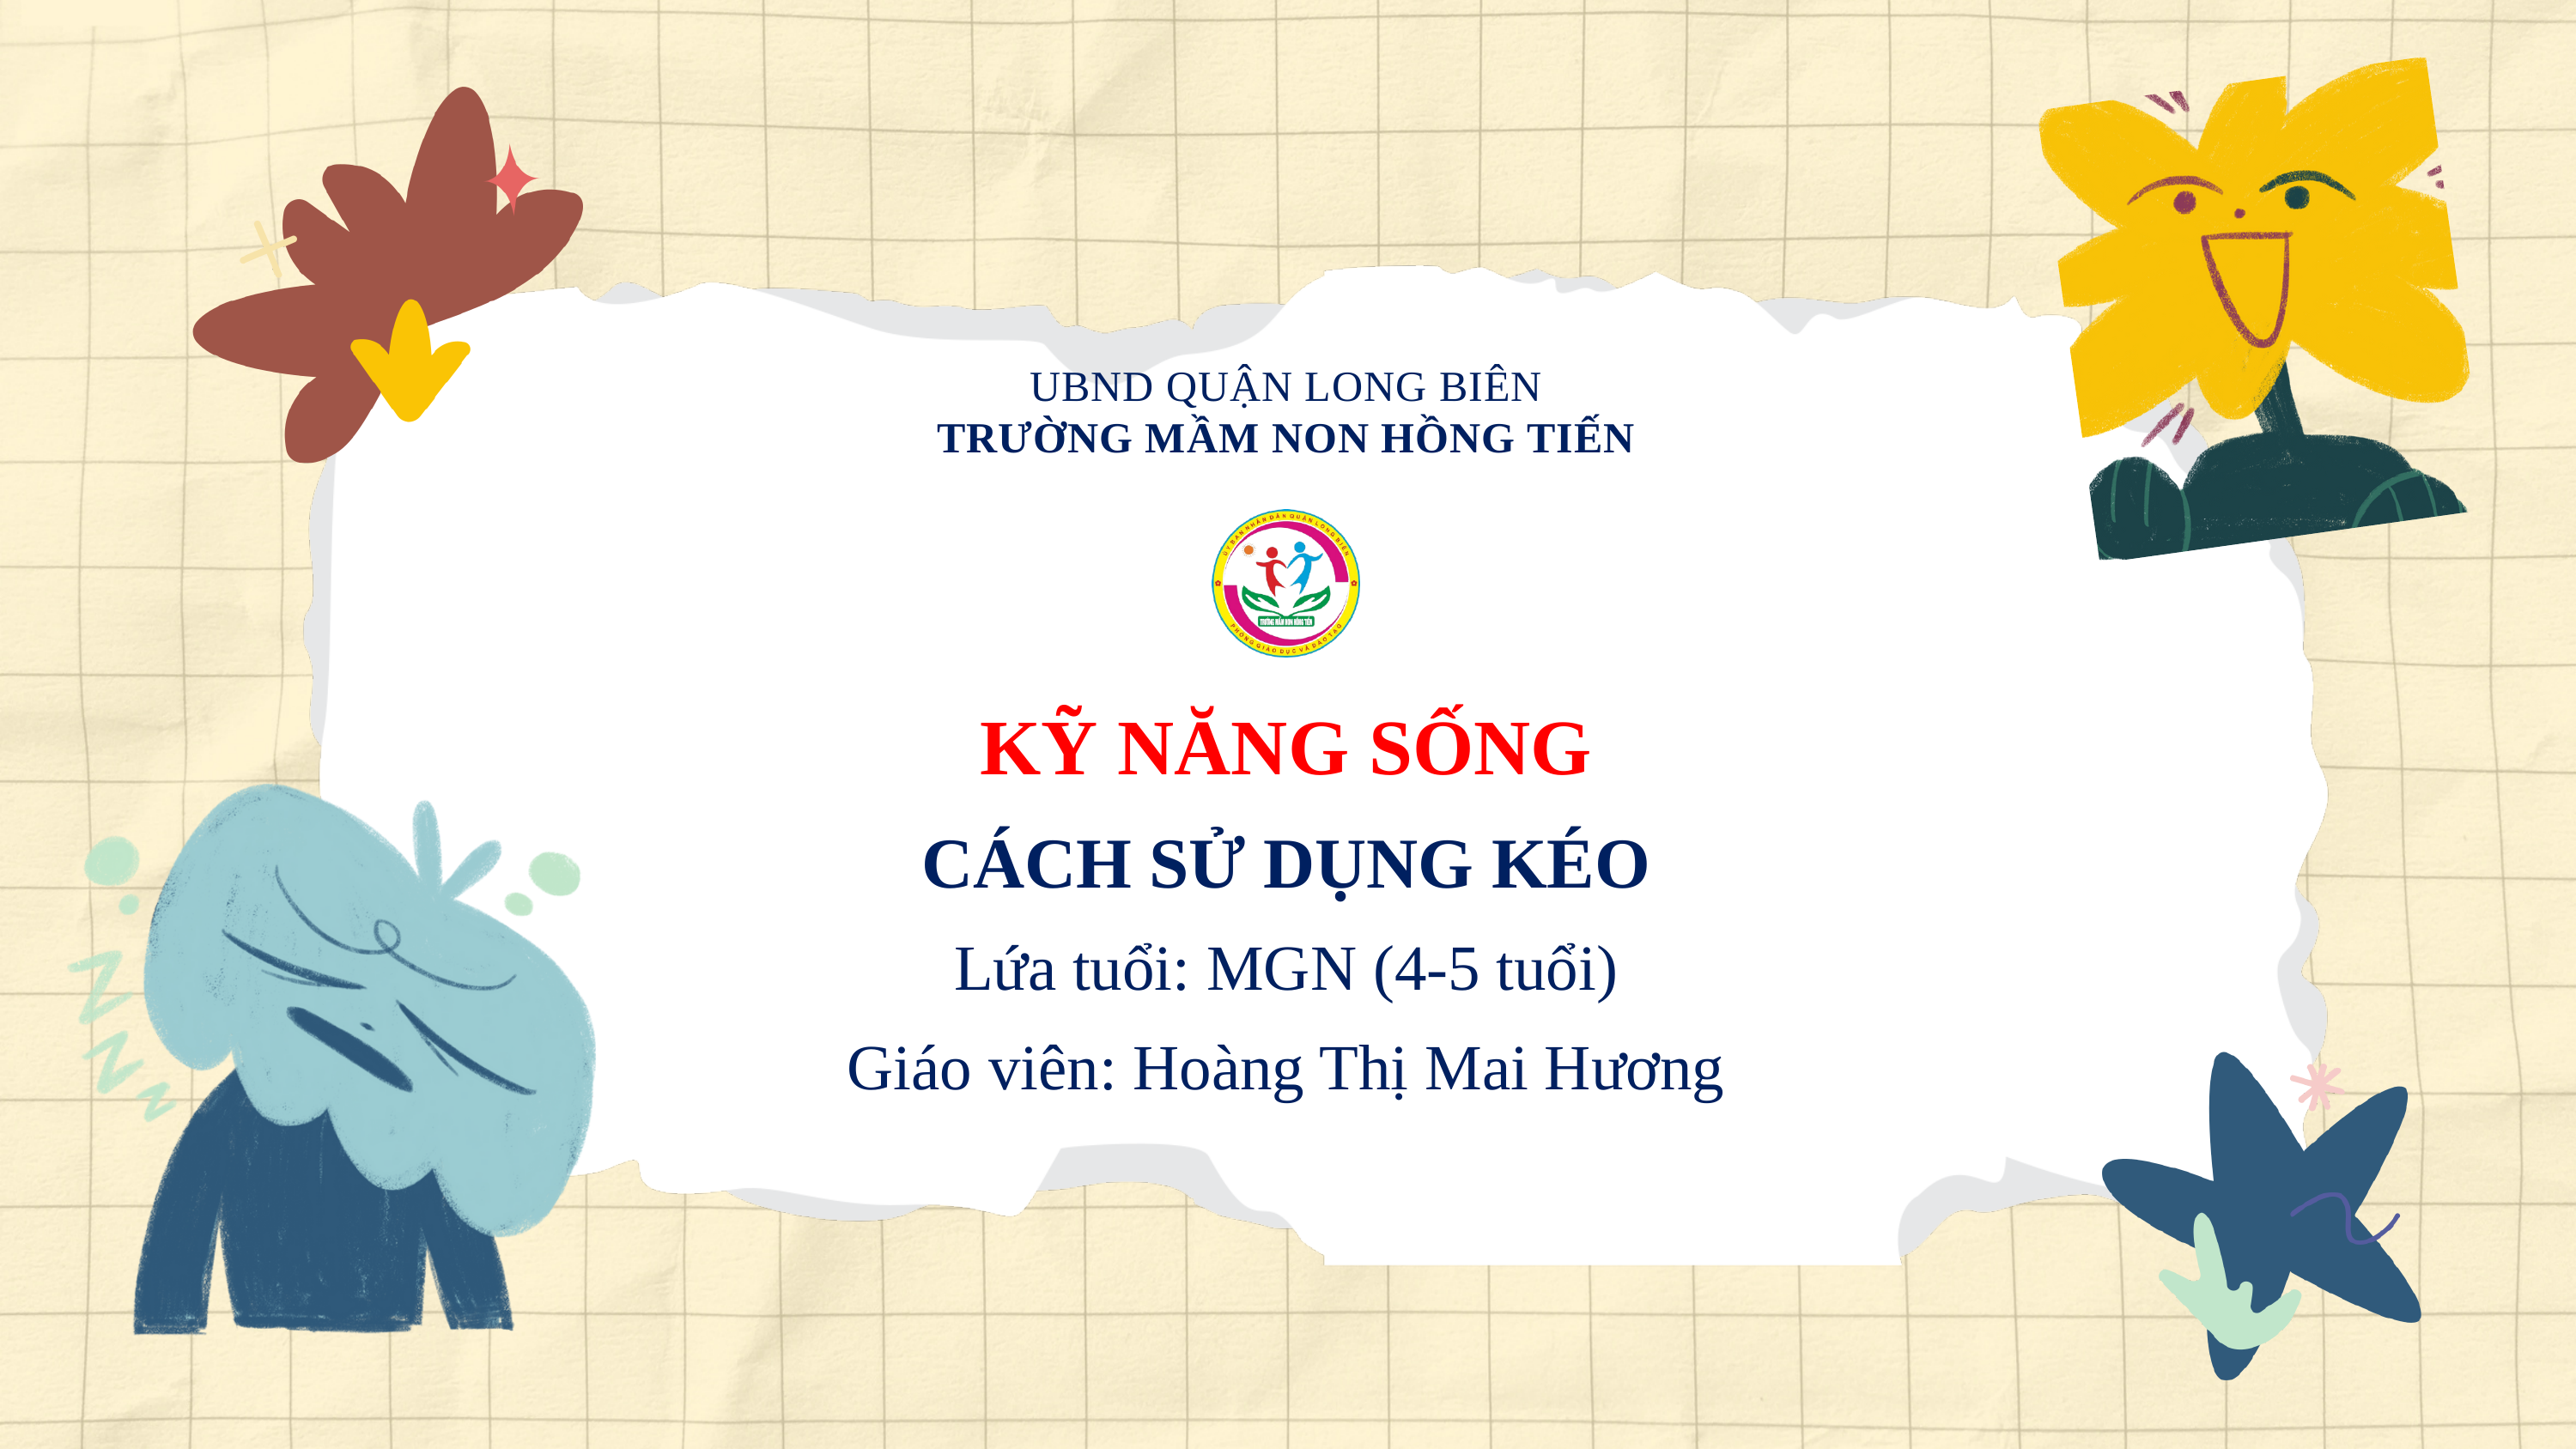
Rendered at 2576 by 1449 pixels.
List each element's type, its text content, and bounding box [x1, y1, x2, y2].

text_box [191, 85, 597, 464]
text_box [0, 0, 2576, 1449]
text_box KỸ NĂNG SỐNG CÁCH SỬ DỤNG KÉO Lứa tuổi: MGN (4-5 tuổi) Giáo viên: Hoàng Thị Mai Hương [702, 661, 1871, 1110]
text_box [2037, 56, 2489, 564]
text_box UBND QUẬN LONG BIÊN TRƯỜNG MẦM NON HỒNG TIẾN [653, 352, 1920, 469]
picture [1212, 509, 1360, 658]
text_box [294, 251, 2352, 1270]
text_box [2099, 1043, 2432, 1380]
text_box [66, 783, 597, 1340]
